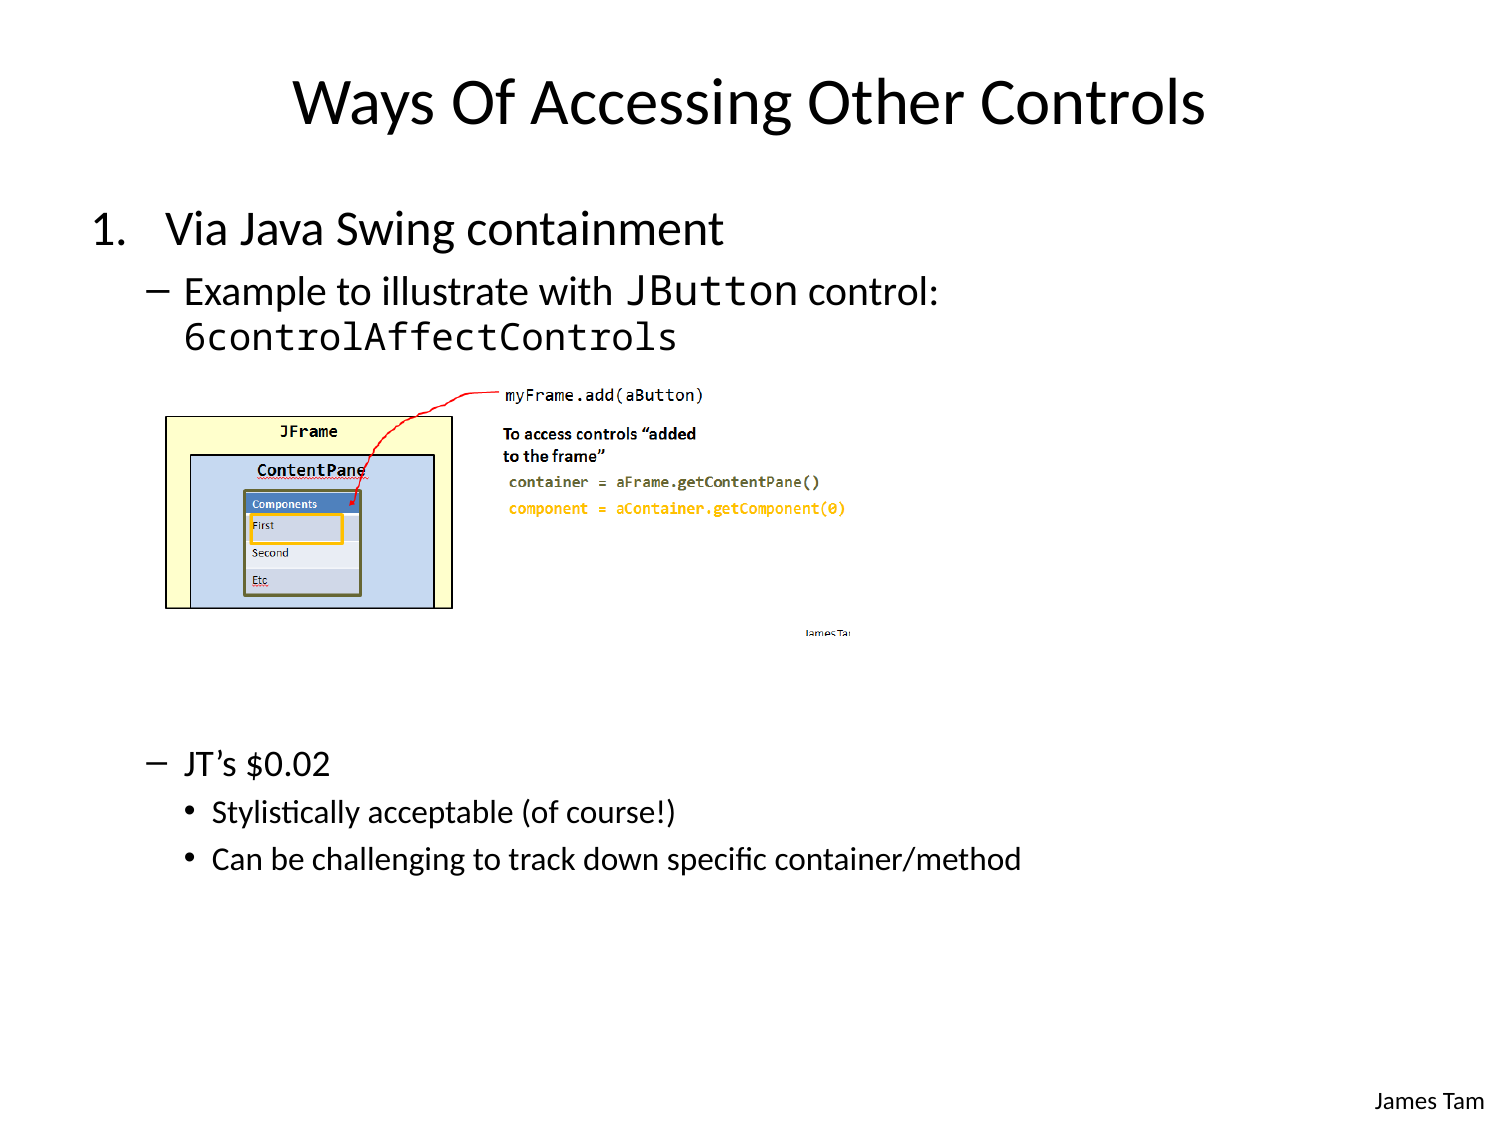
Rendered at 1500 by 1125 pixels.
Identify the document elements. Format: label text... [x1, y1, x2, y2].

picture [149, 374, 851, 636]
list Via Java Swing containment Example to illustrate with JButton control: 6controlAffectControls JT’s $0.02 Stylistically acceptable (of course!) Can be challenging to track down specific container/method [75, 187, 1425, 1075]
title Ways Of Accessing Other Controls [75, 45, 1425, 150]
